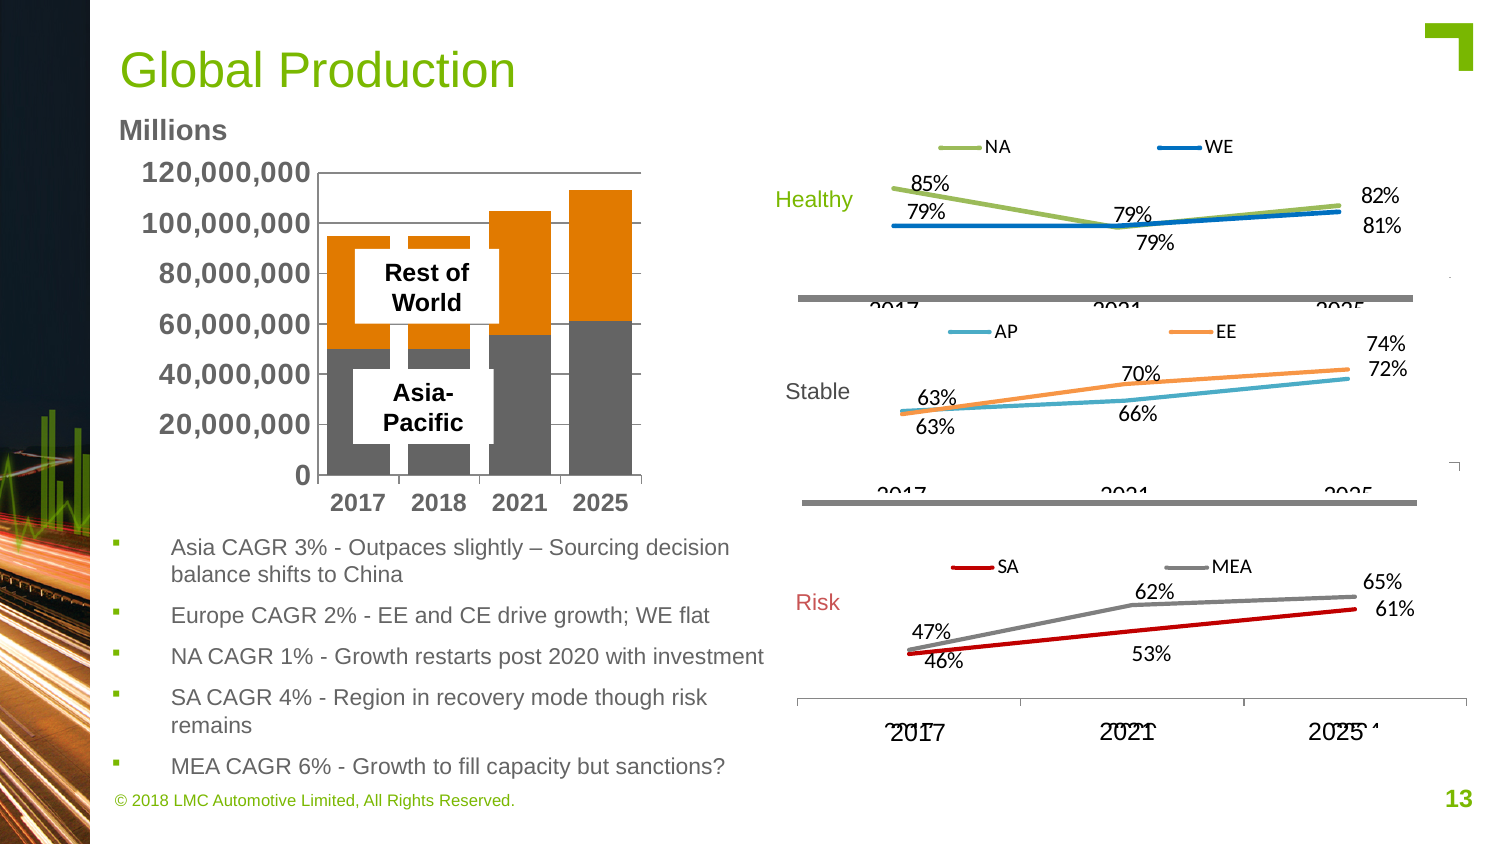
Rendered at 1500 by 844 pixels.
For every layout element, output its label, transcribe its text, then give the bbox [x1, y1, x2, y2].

text_box 2025 [1293, 736, 1387, 753]
slide_number 13 [1123, 774, 1474, 820]
text_box Asia CAGR 3% - Outpaces slightly – Sourcing decision balance shifts to China Europe CAGR 2% - EE and CE drive growth; WE flat NA CAGR 1% - Growth restarts post 2020 with investment SA CAGR 4% - Region in recovery mode though risk remains MEA CAGR 6% - Growth to fill capacity but sanctions? [111, 532, 772, 823]
text_box Millions [104, 103, 257, 154]
picture [1425, 23, 1474, 71]
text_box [717, 546, 1475, 729]
title Global Production [119, 37, 1432, 121]
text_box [703, 126, 1462, 309]
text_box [710, 310, 1468, 493]
chart [131, 148, 652, 525]
picture [0, 0, 90, 844]
text_box 2021 [1084, 736, 1177, 753]
text_box 2017 [875, 736, 968, 754]
